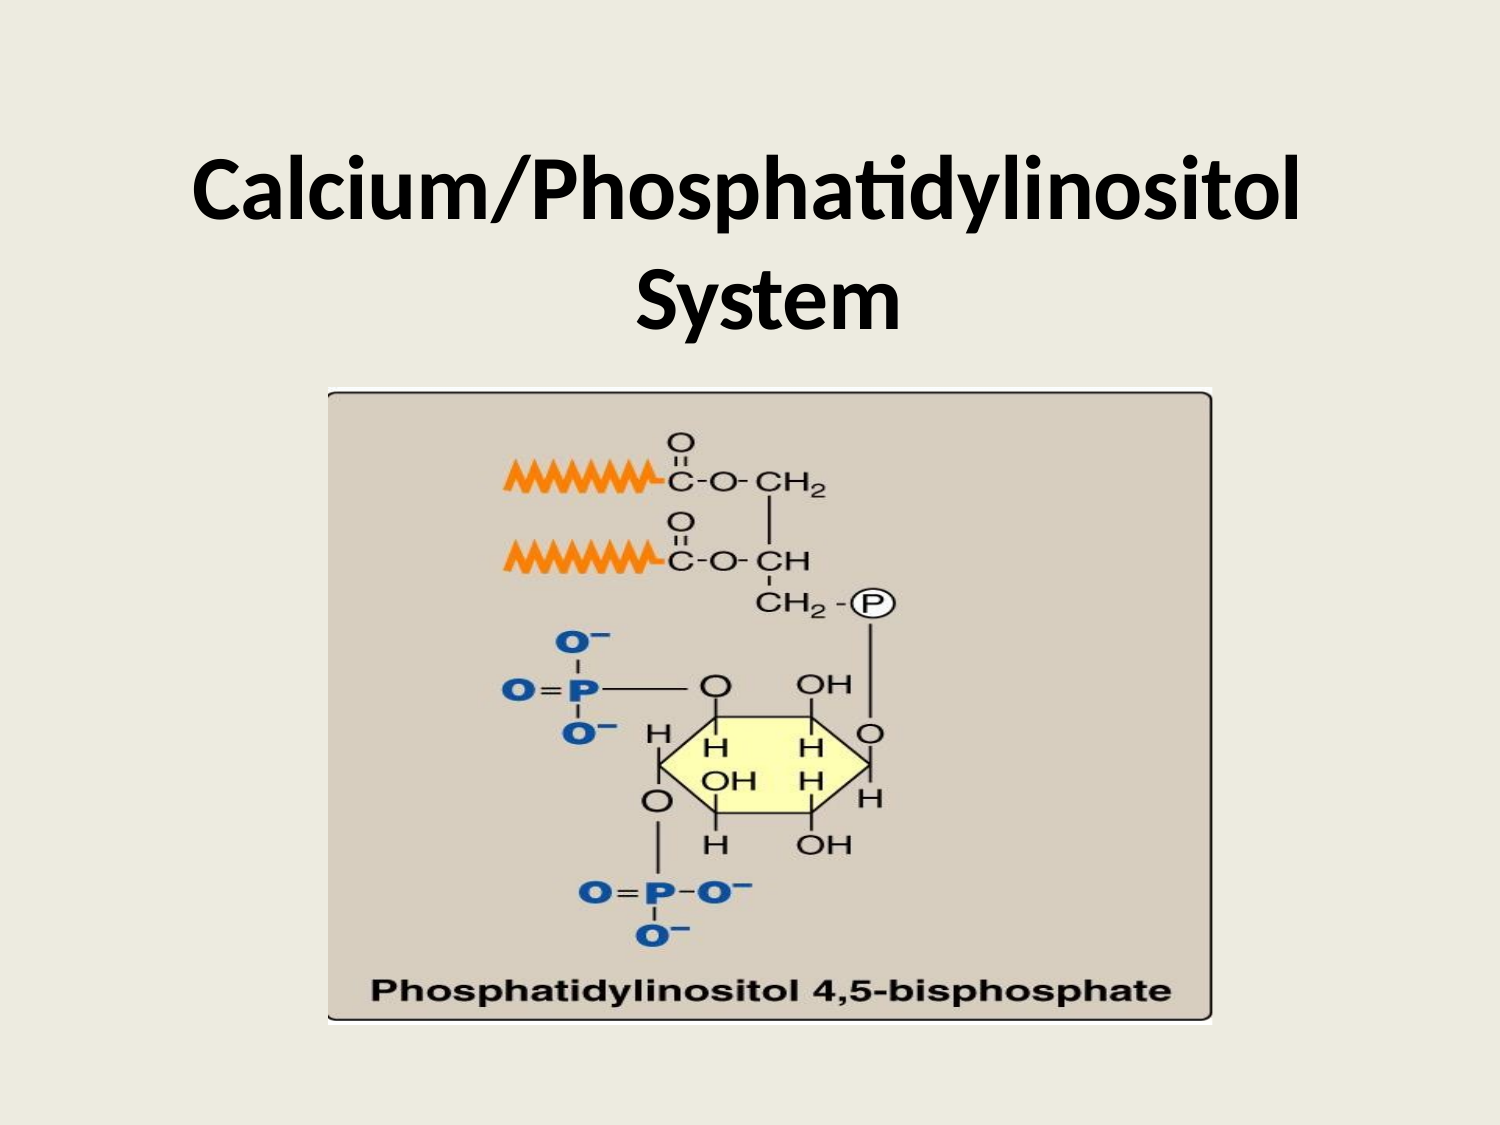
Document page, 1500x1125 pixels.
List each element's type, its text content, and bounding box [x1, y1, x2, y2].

title Calcium/Phosphatidylinositol System [190, 128, 1311, 349]
text_box [328, 387, 1213, 1025]
